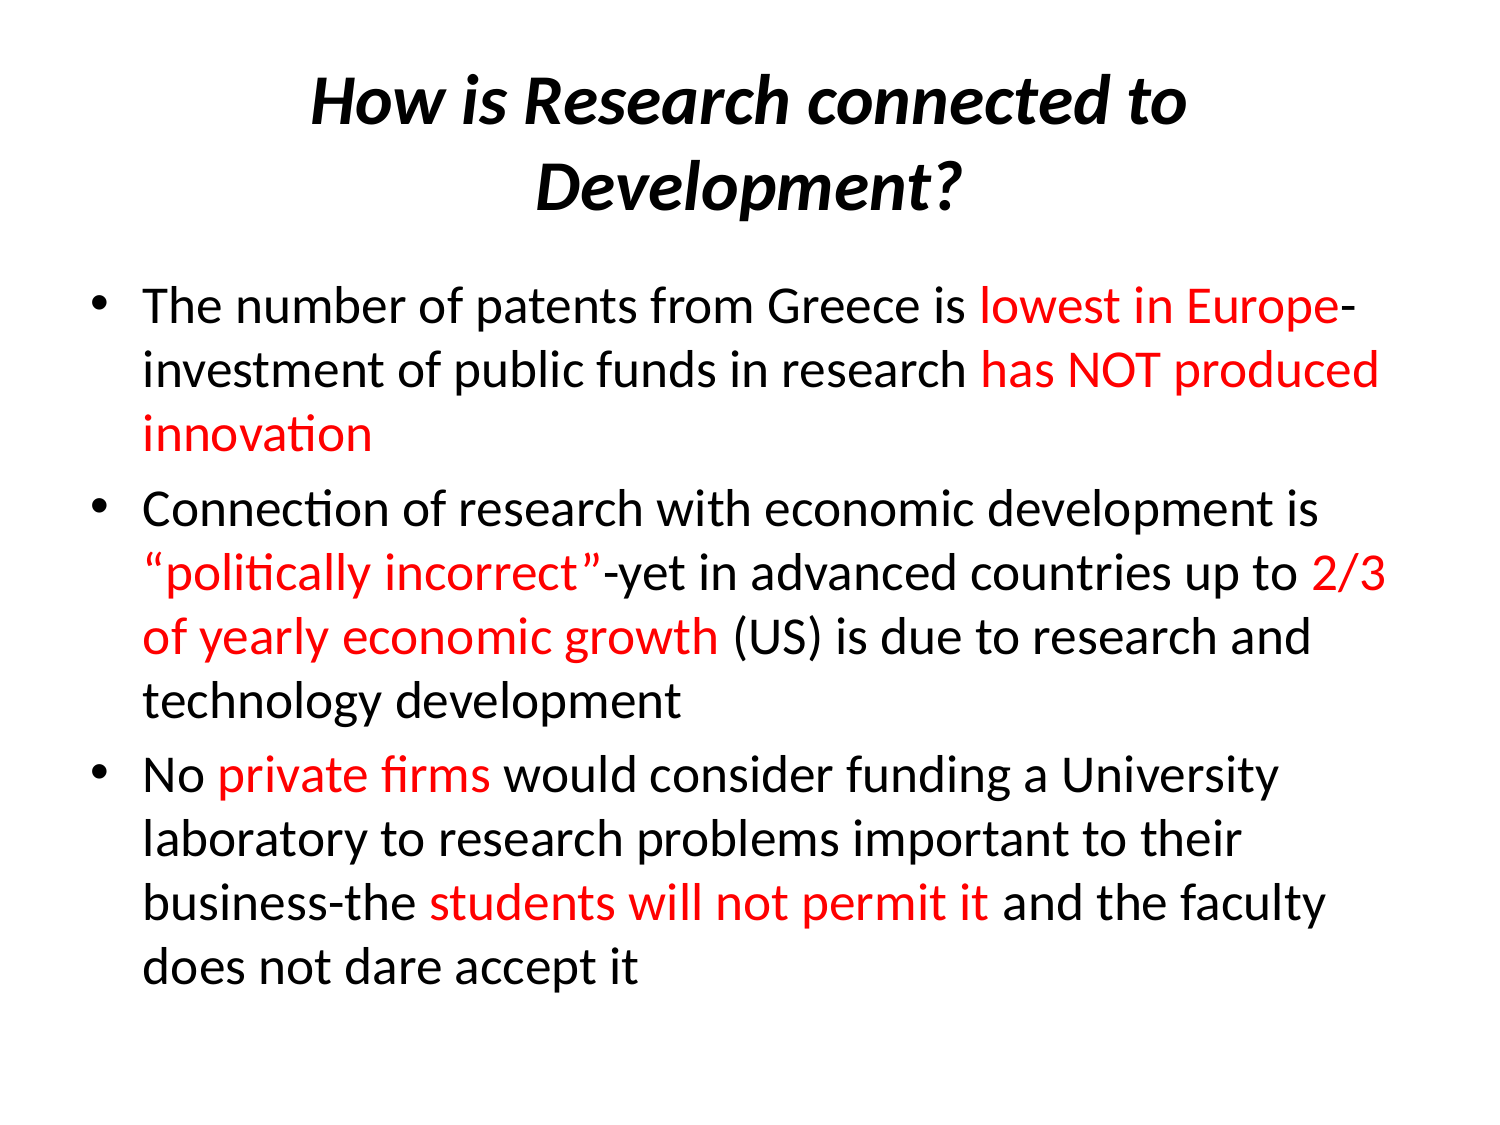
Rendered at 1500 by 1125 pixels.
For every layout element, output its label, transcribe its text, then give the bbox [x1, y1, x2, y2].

list The number of patents from Greece is lowest in Europe-investment of public funds in research has NOT produced innovation Connection of research with economic development is “politically incorrect”-yet in advanced countries up to 2/3 of yearly economic growth (US) is due to research and technology development No private firms would consider funding a University laboratory to research problems important to their business-the students will not permit it and the faculty does not dare accept it [75, 262, 1425, 1005]
title How is Research connected to Development? [75, 45, 1425, 233]
